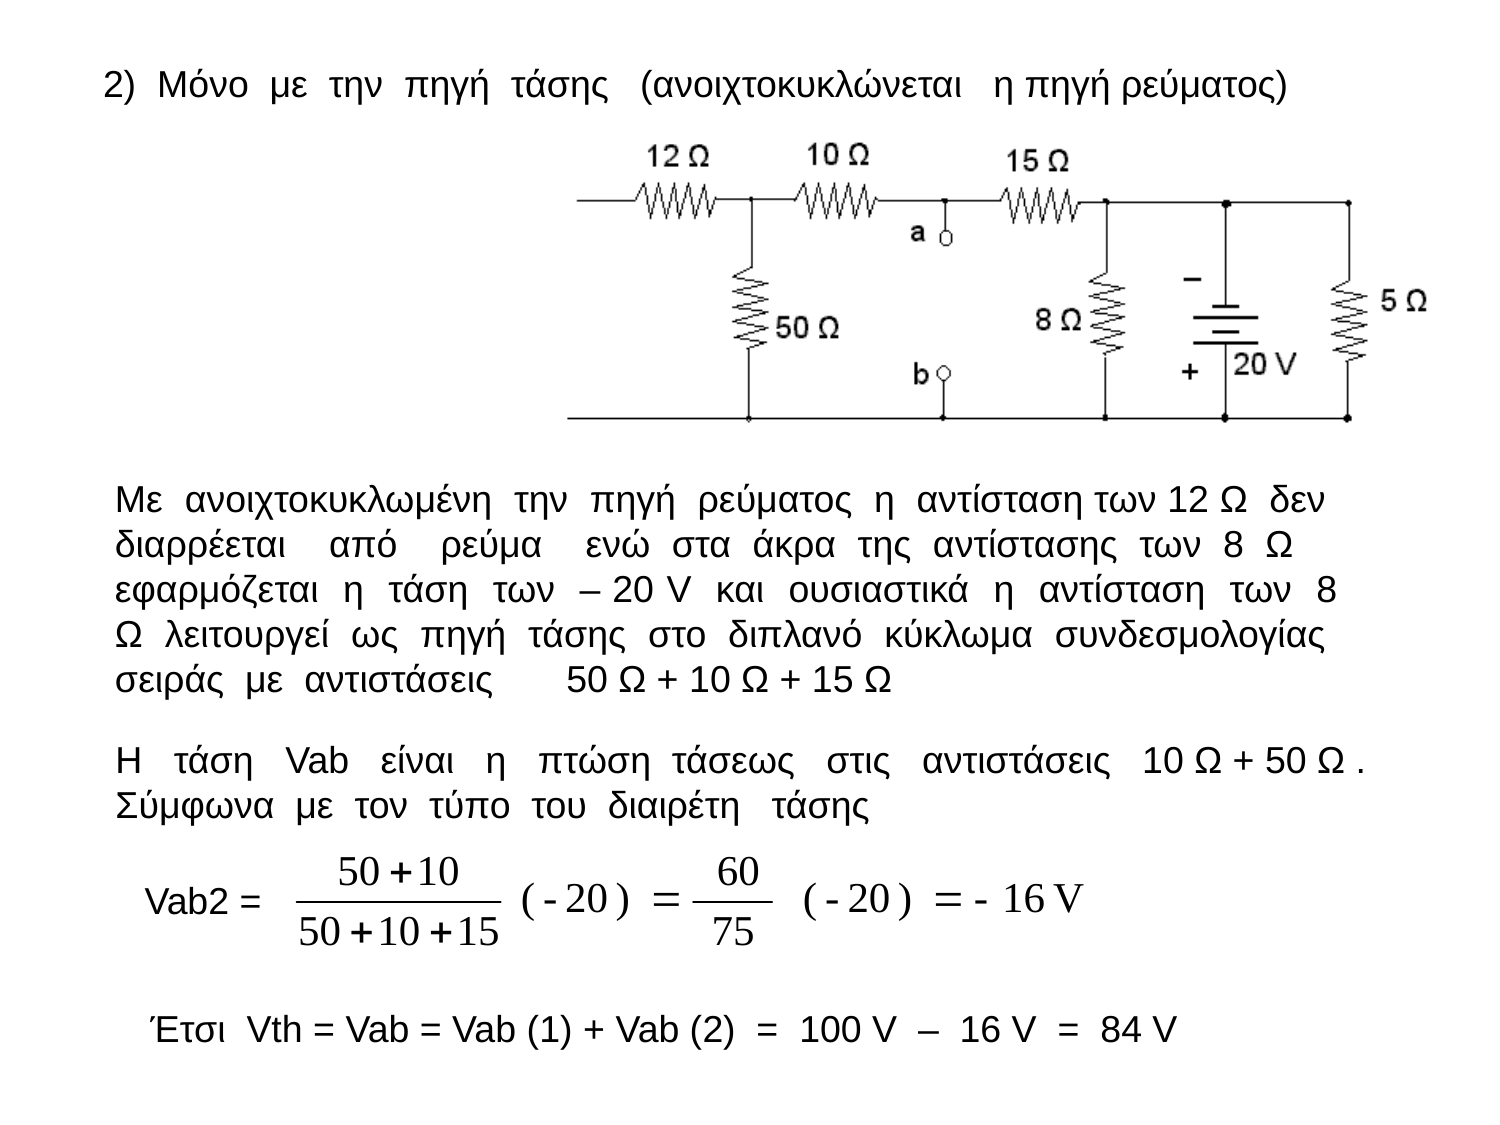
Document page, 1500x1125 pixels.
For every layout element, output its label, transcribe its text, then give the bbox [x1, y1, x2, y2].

text_box Έτσι Vth = Vab = Vab (1) + Vab (2) = 100 V – 16 V = 84 V [135, 997, 1306, 1058]
text_box Η τάση Vab είναι η πτώση τάσεως στις αντιστάσεις 10 Ω + 50 Ω . Σύμφωνα με τον τύπο του διαιρέτη τάσης [100, 728, 1394, 834]
text_box 2) Μόνο με την πηγή τάσης (ανοιχτοκυκλώνεται η πηγή ρεύματος) [88, 52, 1329, 113]
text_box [288, 844, 1093, 956]
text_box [554, 116, 1448, 481]
text_box Vab2 = [129, 869, 277, 930]
text_box Με ανοιχτοκυκλωμένη την πηγή ρεύματος η αντίσταση των 12 Ω δεν διαρρέεται από ρεύμα ενώ στα άκρα της αντίστασης των 8 Ω εφαρμόζεται η τάση των – 20 V και ουσιαστικά η αντίσταση των 8 Ω λειτουργεί ως πηγή τάσης στο διπλανό κύκλωμα συνδεσμολογίας σειράς με αντιστάσεις 50 Ω + 10 Ω + 15 Ω [100, 467, 1353, 708]
